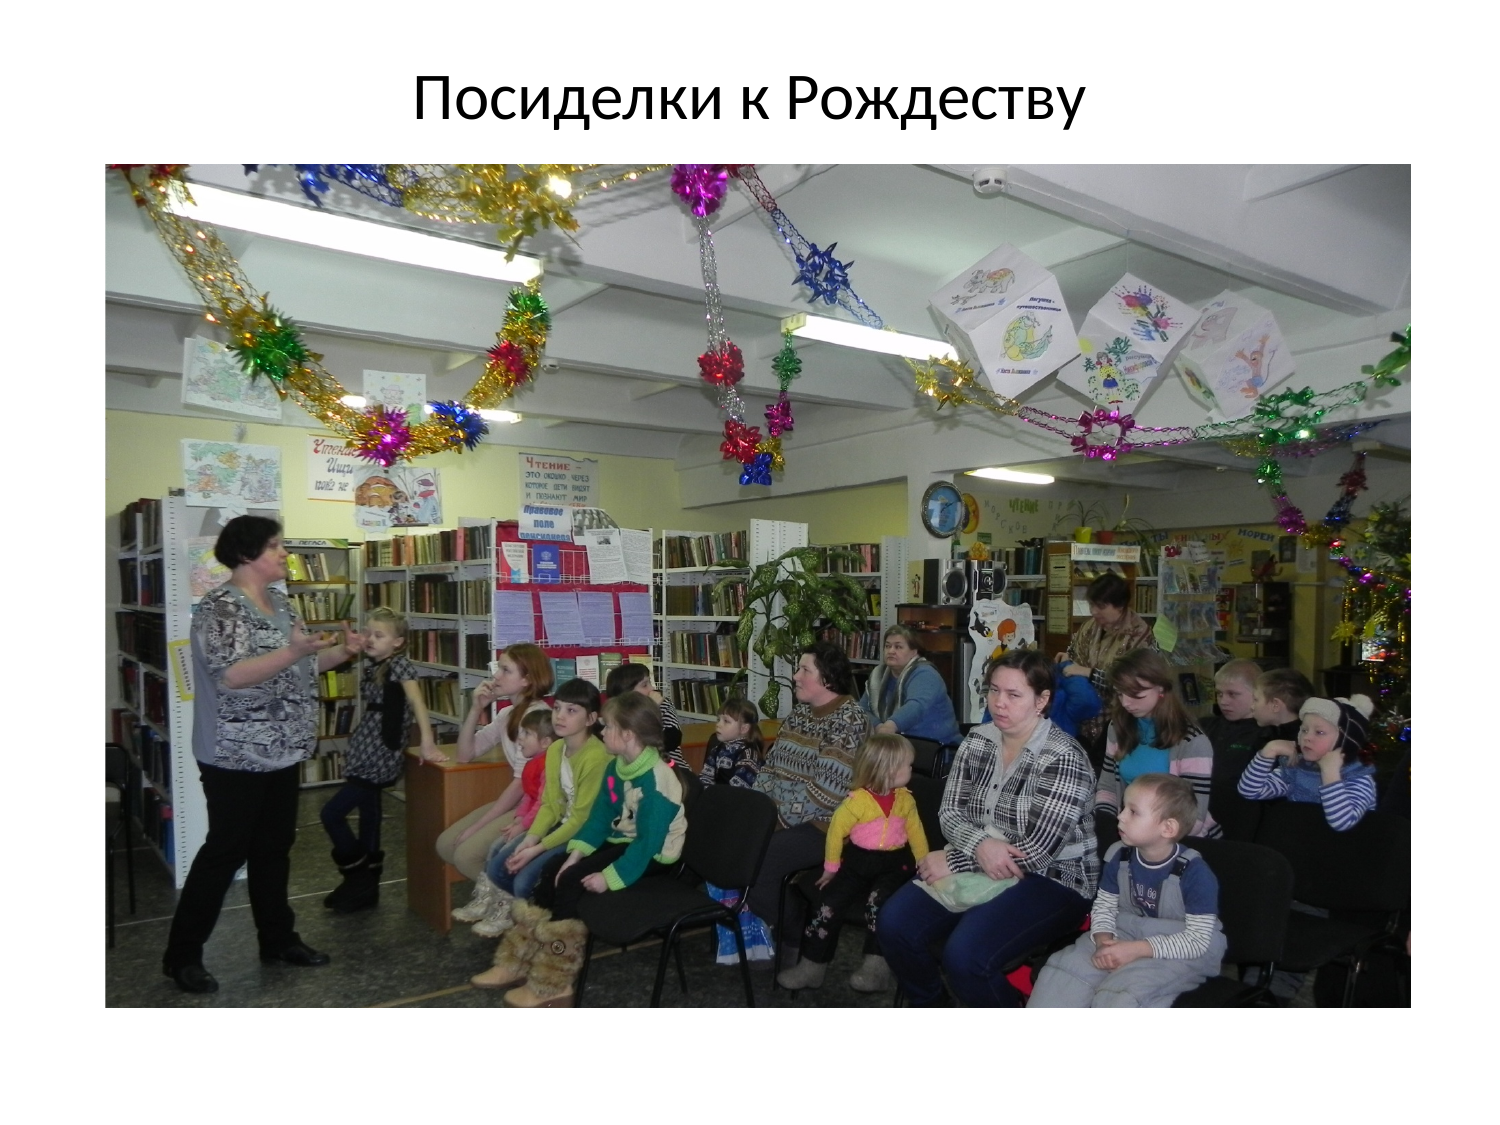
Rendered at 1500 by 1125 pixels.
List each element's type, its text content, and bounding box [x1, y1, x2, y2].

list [105, 163, 1412, 1008]
title Посиделки к Рождеству [75, 45, 1425, 141]
